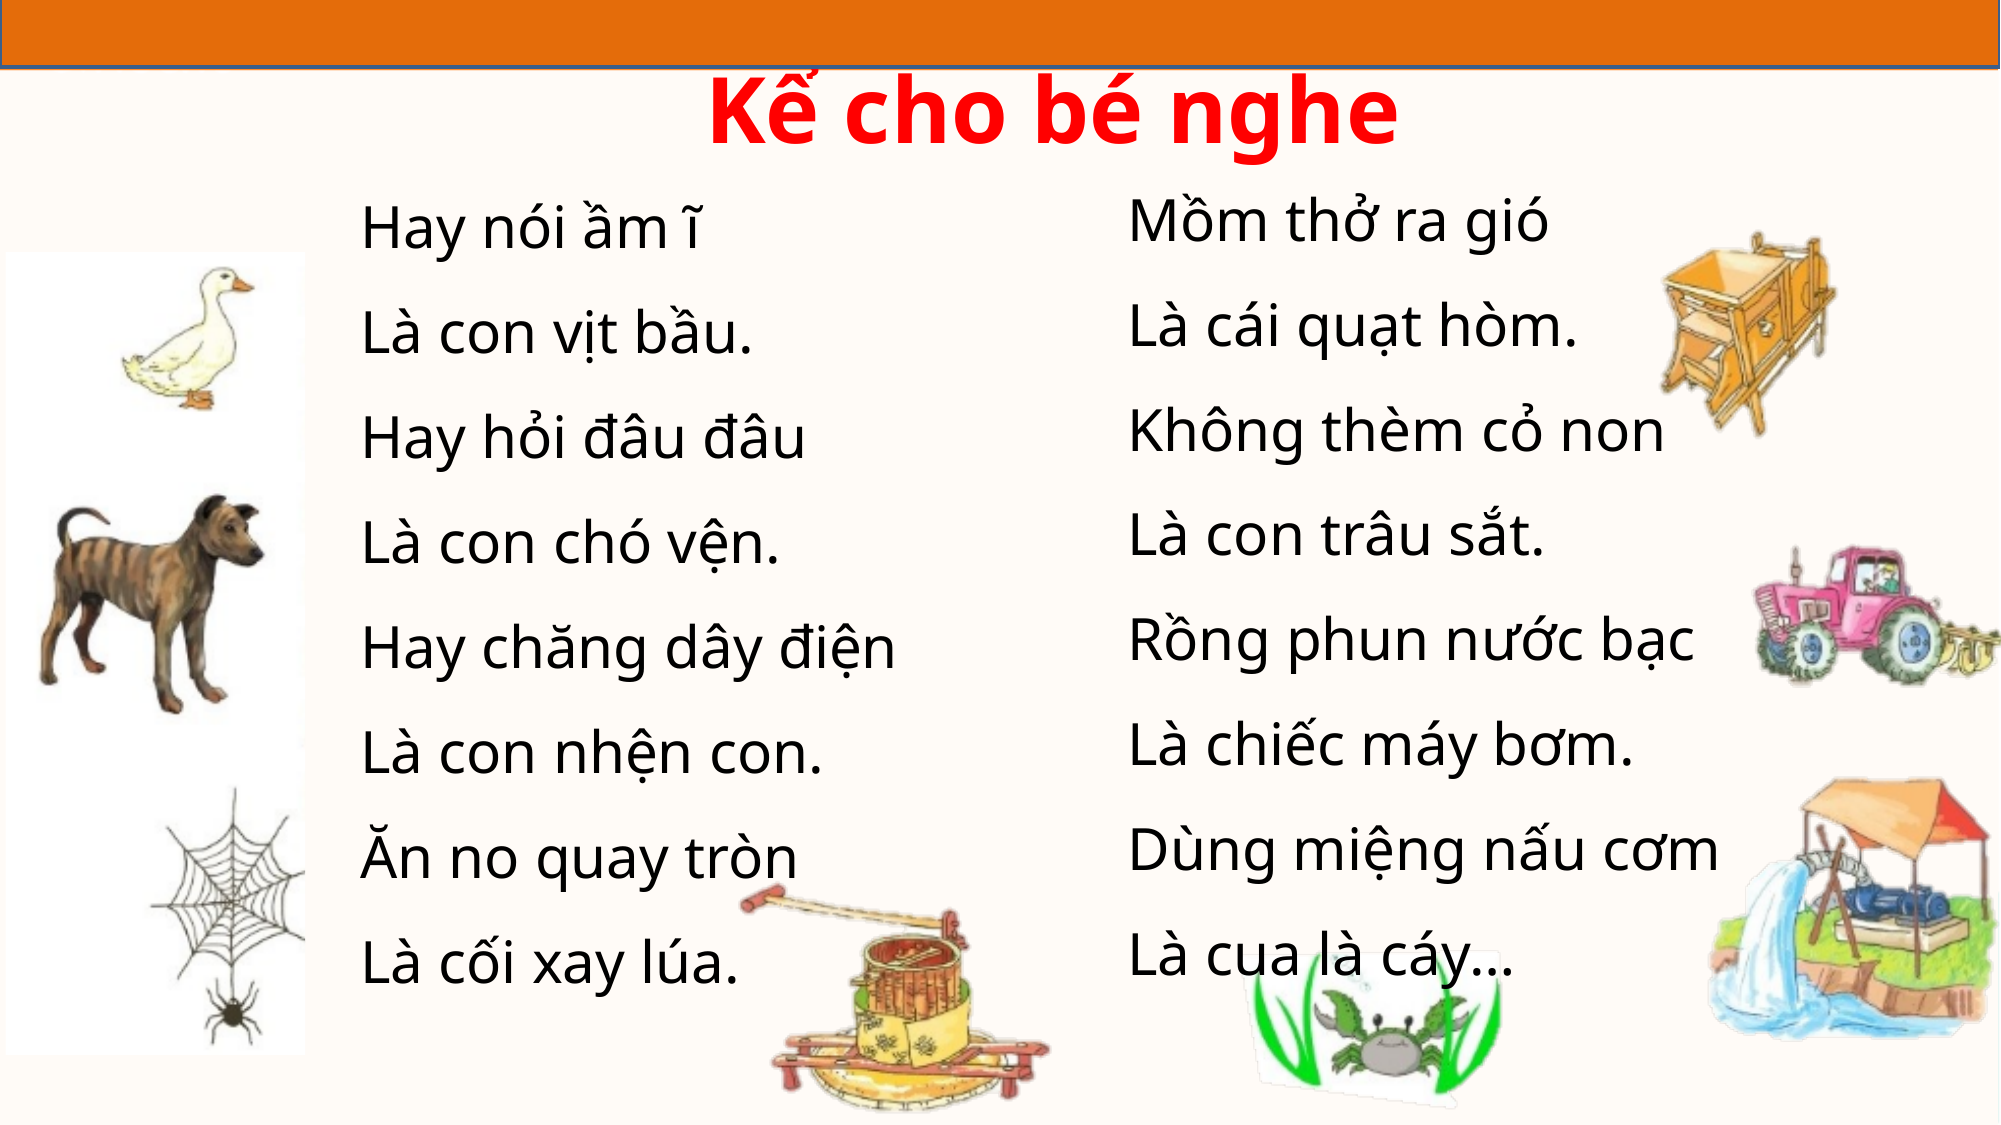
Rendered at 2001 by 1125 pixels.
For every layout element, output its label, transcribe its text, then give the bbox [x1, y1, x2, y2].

picture [0, 0, 2001, 1125]
text_box Mồm thở ra gió Là cái quạt hòm. Không thèm cỏ non Là con trâu sắt. Rồng phun nước bạc Là chiếc máy bơm. Dùng miệng nấu cơm Là cua là cáy… [1112, 140, 1818, 995]
text_box Hay nói ầm ĩ Là con vịt bầu. Hay hỏi đâu đâu Là con chó vện. Hay chăng dây điện Là con nhện con. Ăn no quay tròn Là cối xay lúa. [345, 147, 994, 1003]
text_box [0, 0, 2000, 69]
text_box Kể cho bé nghe [690, 69, 1416, 170]
